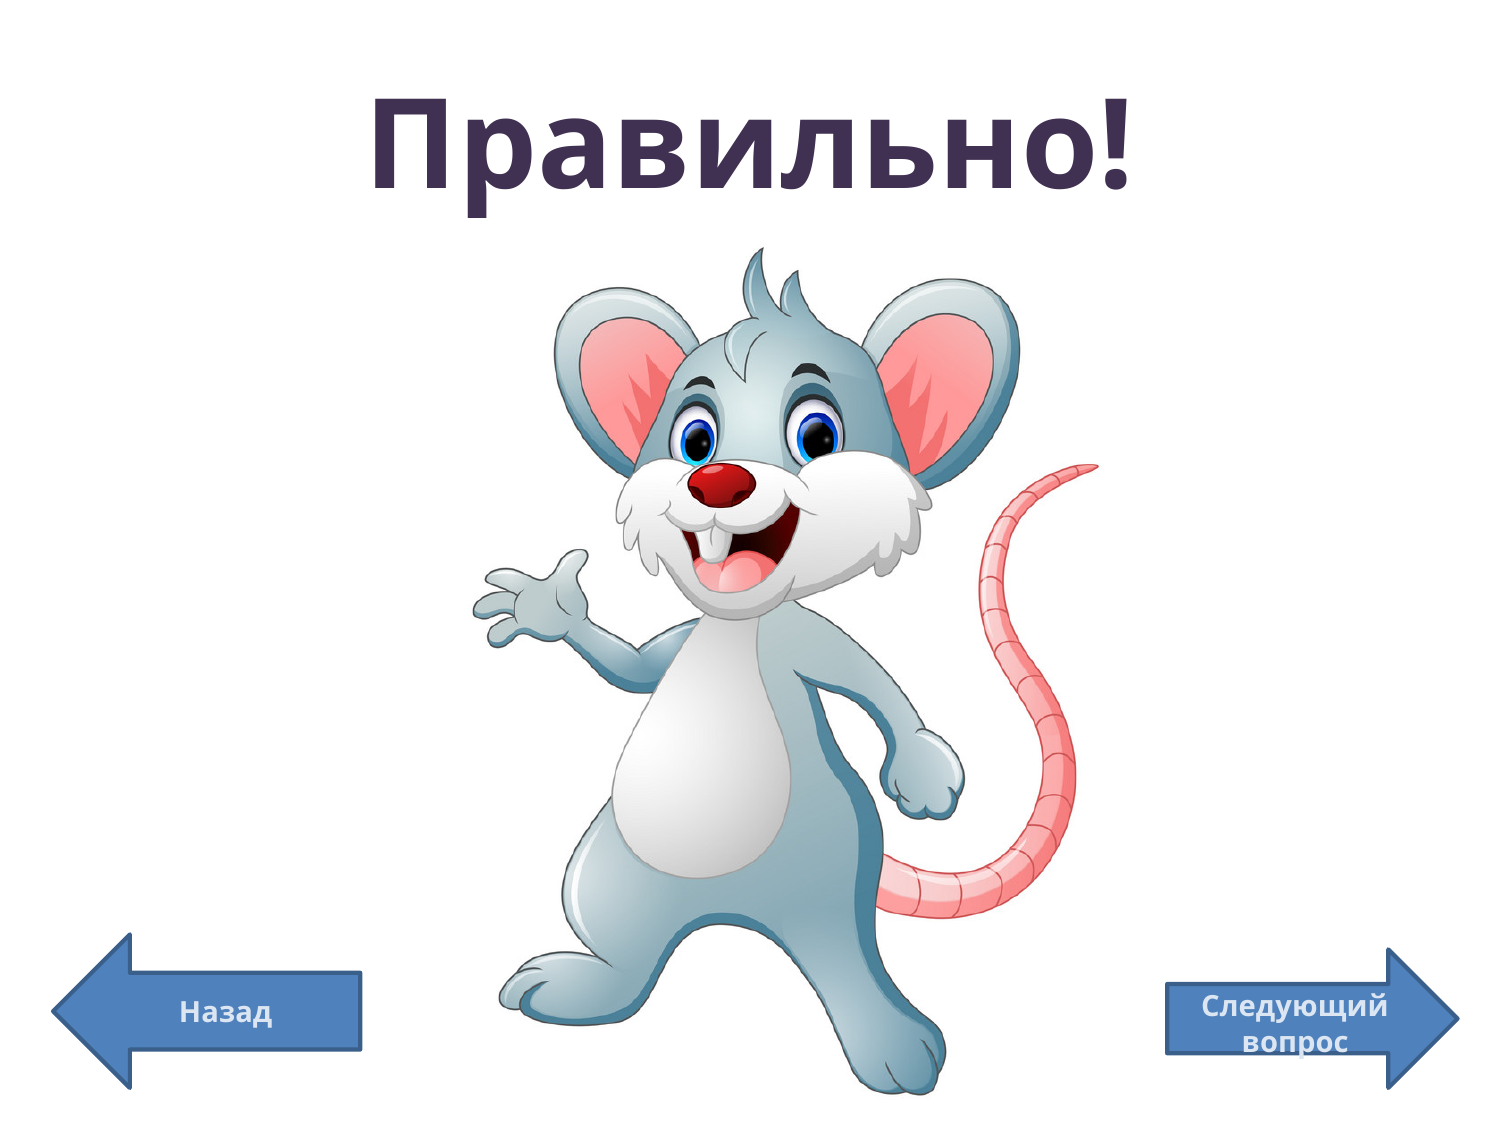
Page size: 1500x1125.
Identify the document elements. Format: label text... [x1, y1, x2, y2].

text_box Следующий вопрос [1165, 947, 1460, 1090]
picture [430, 219, 1144, 1105]
text_box Назад [50, 932, 363, 1090]
title Правильно! [75, 45, 1425, 233]
